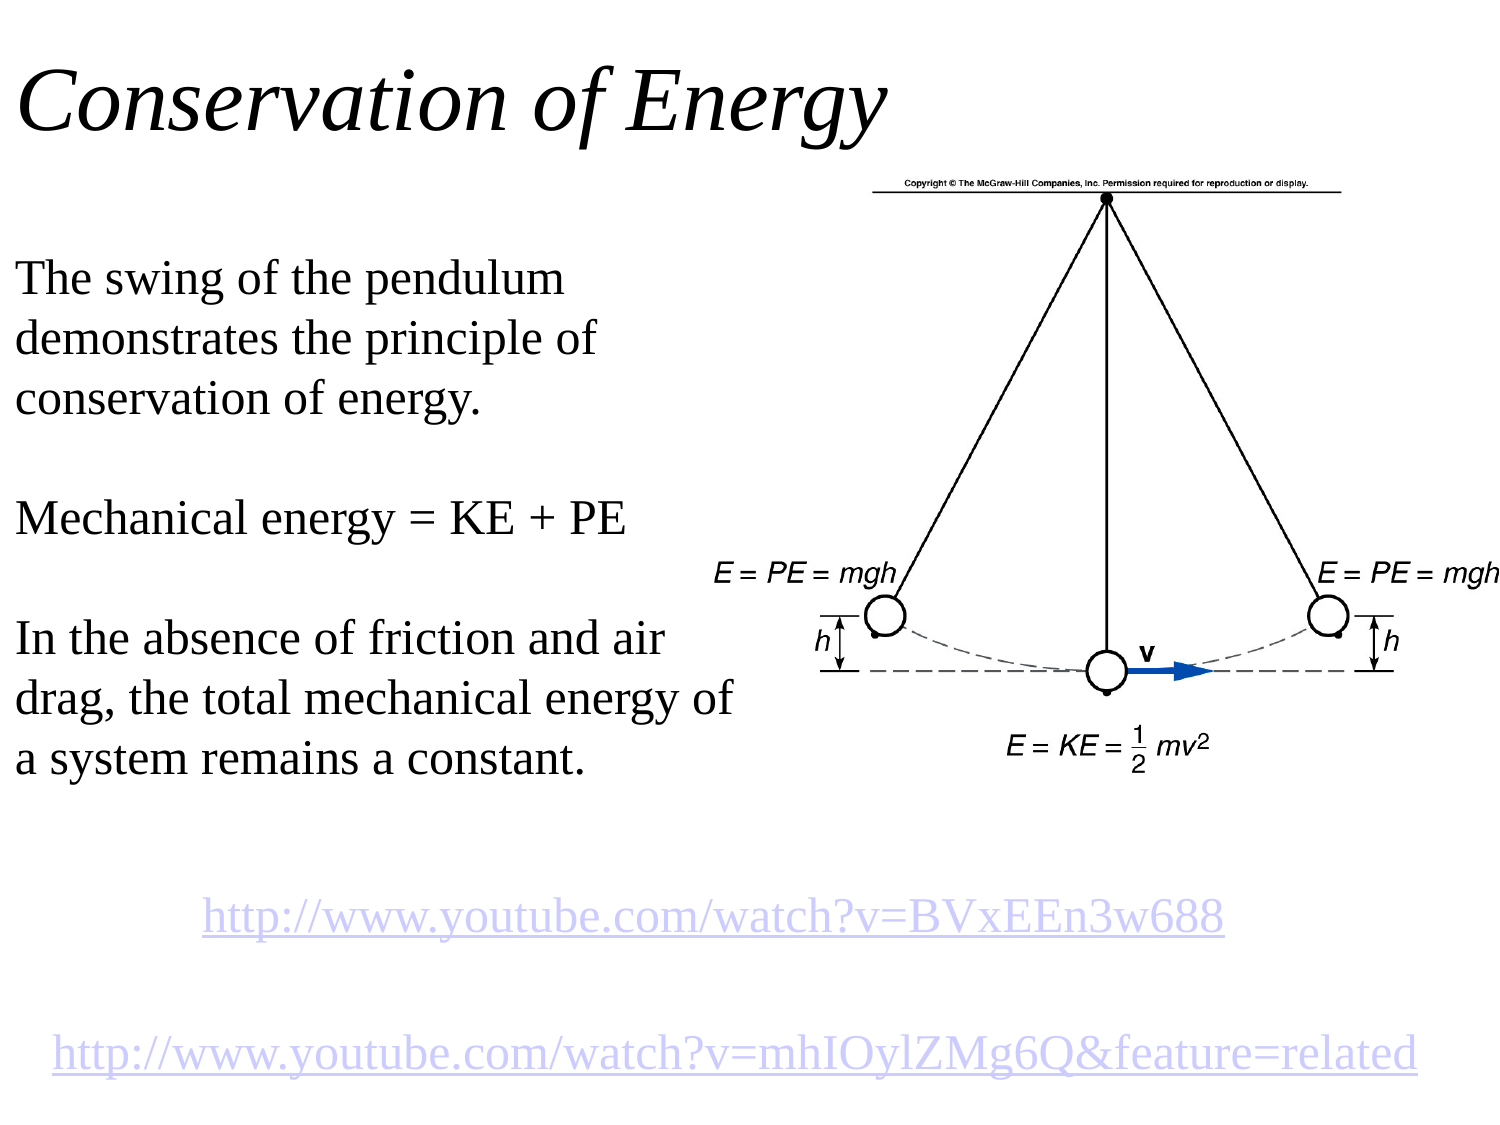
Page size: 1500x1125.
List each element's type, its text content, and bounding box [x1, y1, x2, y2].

text_box http://www.youtube.com/watch?v=mhIOylZMg6Q&feature=related [37, 1012, 1500, 1088]
title Conservation of Energy [0, 0, 1276, 188]
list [712, 178, 1500, 774]
text_box The swing of the pendulum demonstrates the principle of conservation of energy. Mechanical energy = KE + PE In the absence of friction and air drag, the total mechanical energy of a system remains a constant. [0, 237, 750, 793]
text_box http://www.youtube.com/watch?v=BVxEEn3w688 [187, 874, 1338, 1010]
